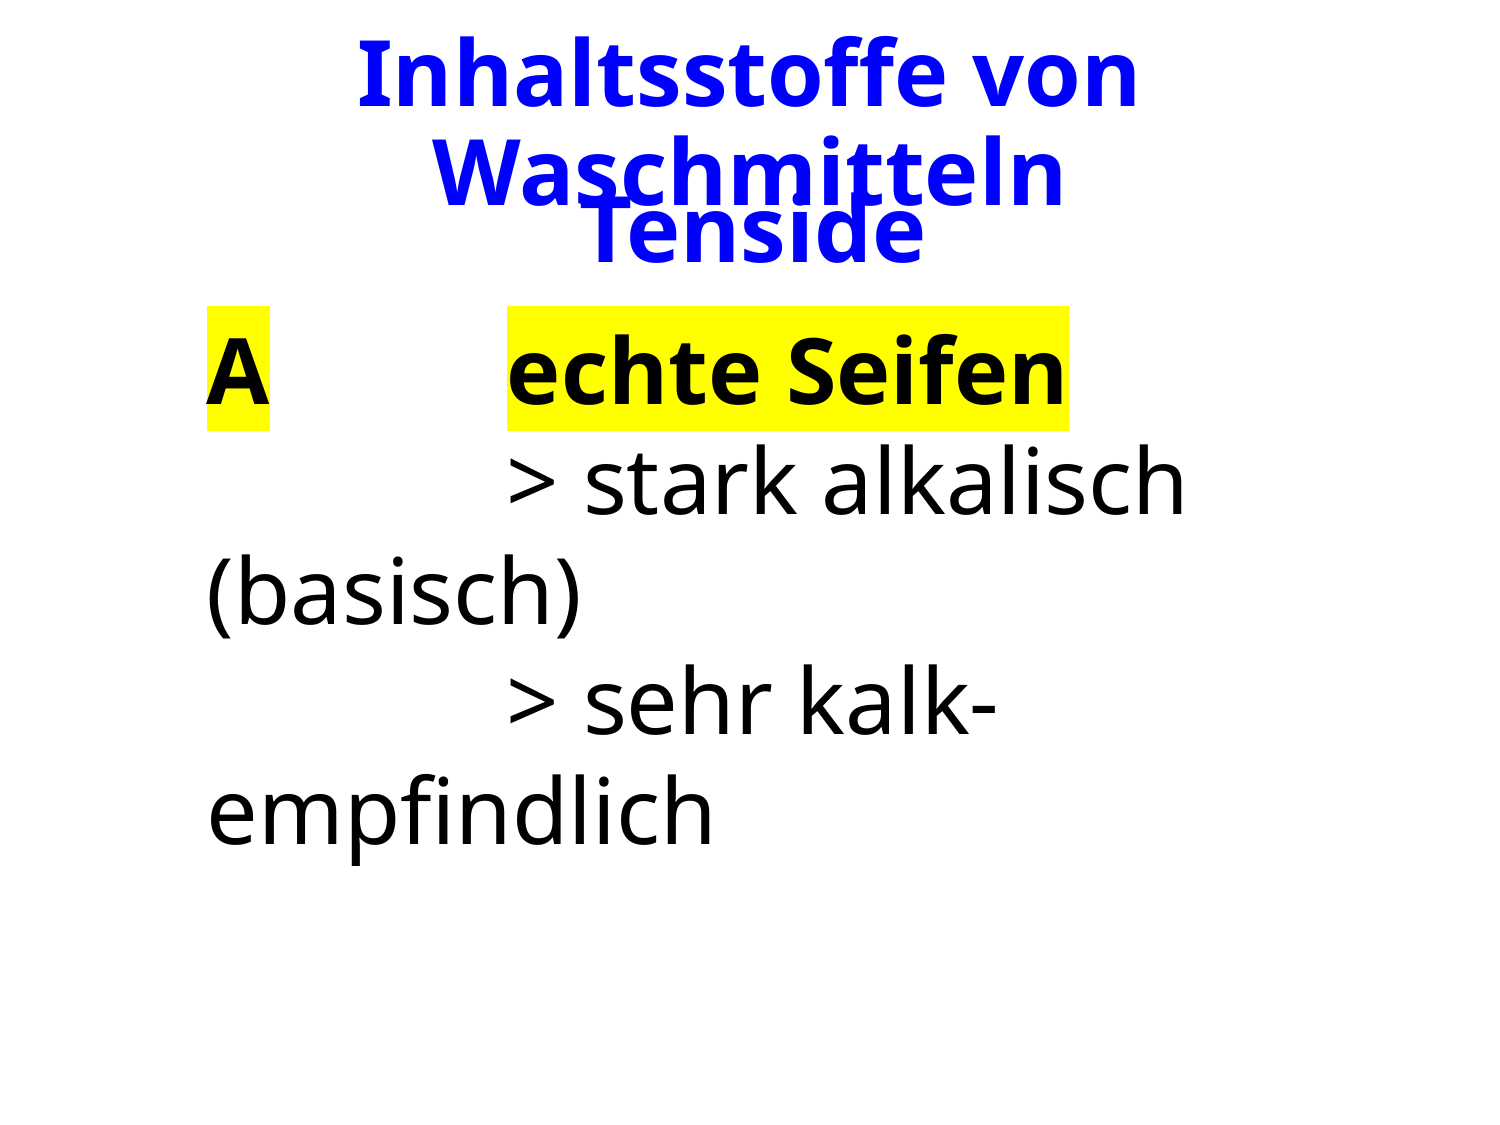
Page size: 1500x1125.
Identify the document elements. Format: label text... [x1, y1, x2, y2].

text_box Tenside [192, 163, 1315, 288]
text_box A echte Seifen > stark alkalisch (basisch) > sehr kalk-empfindlich [192, 305, 1448, 870]
title Inhaltsstoffe von Waschmitteln [103, 60, 1397, 192]
